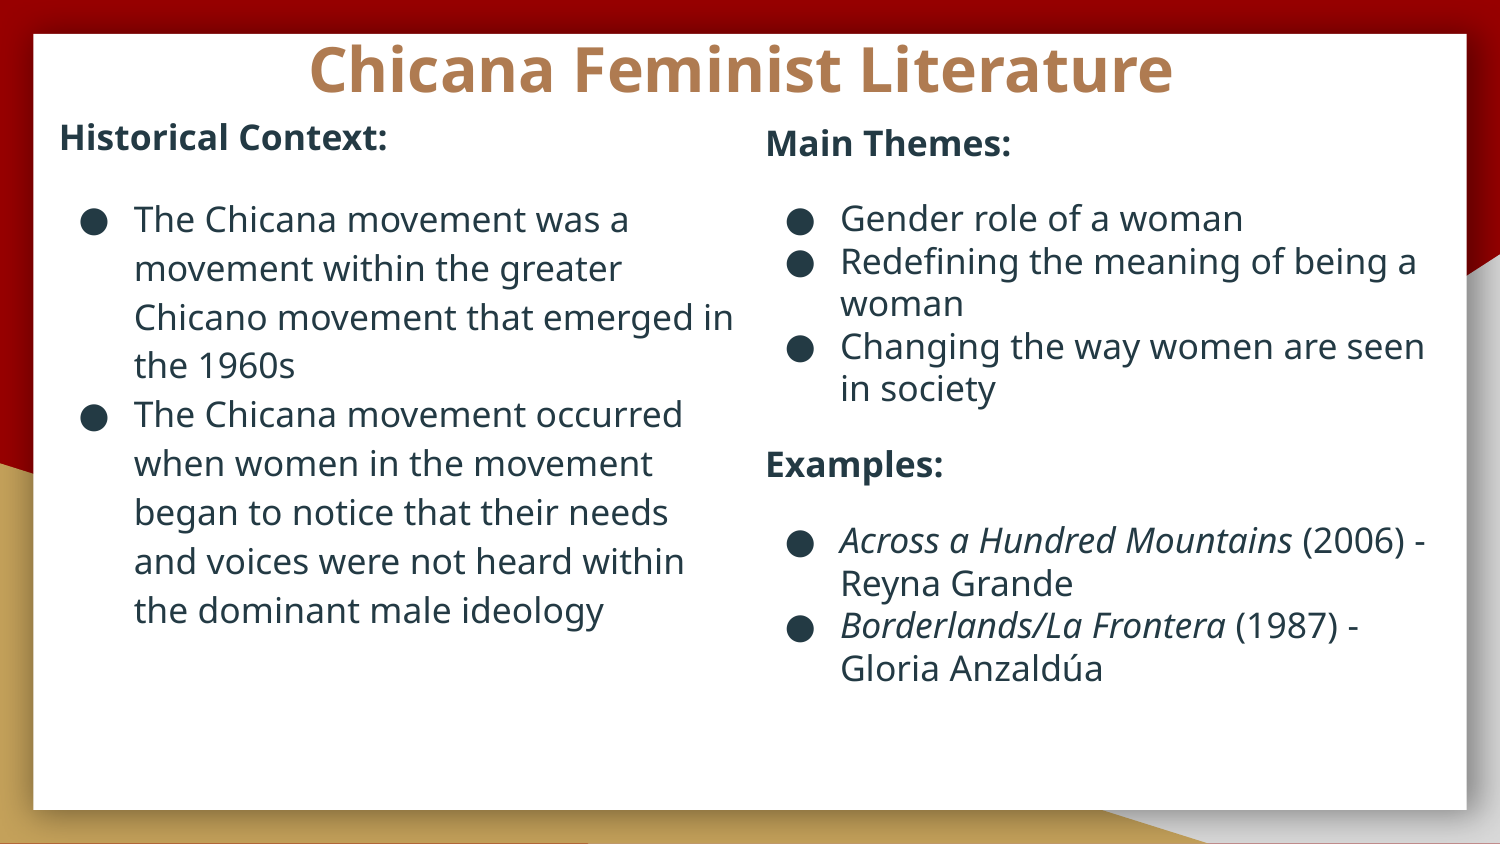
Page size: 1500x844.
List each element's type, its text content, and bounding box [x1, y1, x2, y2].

list Historical Context: The Chicana movement was a movement within the greater Chicano movement that emerged in the 1960s The Chicana movement occurred when women in the movement began to notice that their needs and voices were not heard within the dominant male ideology [43, 93, 750, 765]
list Main Themes: Gender role of a woman Redefining the meaning of being a woman Changing the way women are seen in society Examples: Across a Hundred Mountains (2006) - Reyna Grande Borderlands/La Frontera (1987) - Gloria Anzaldúa [750, 105, 1469, 800]
title Chicana Feminist Literature [56, 15, 1444, 105]
